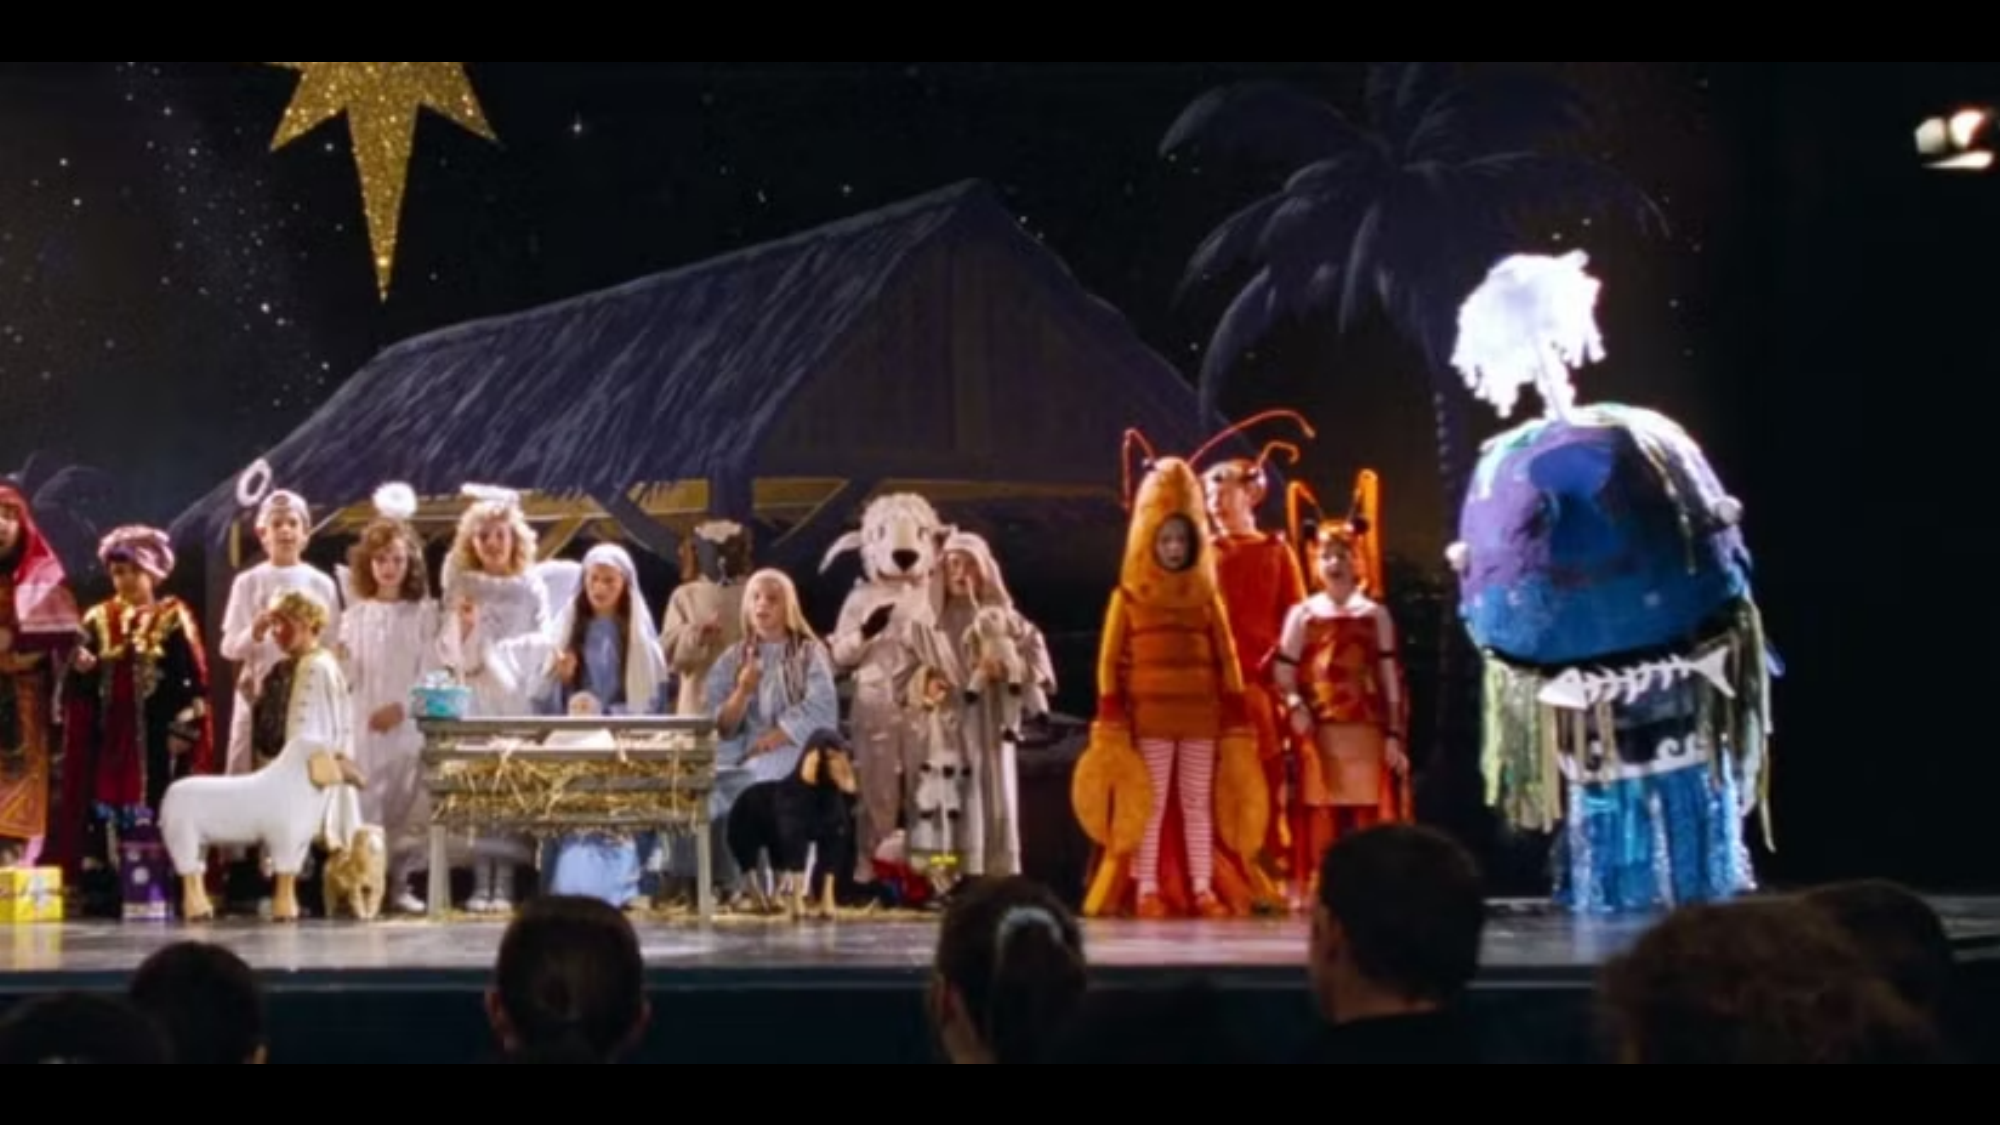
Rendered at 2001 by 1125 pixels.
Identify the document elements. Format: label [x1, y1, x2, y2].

picture [0, 61, 2000, 1065]
